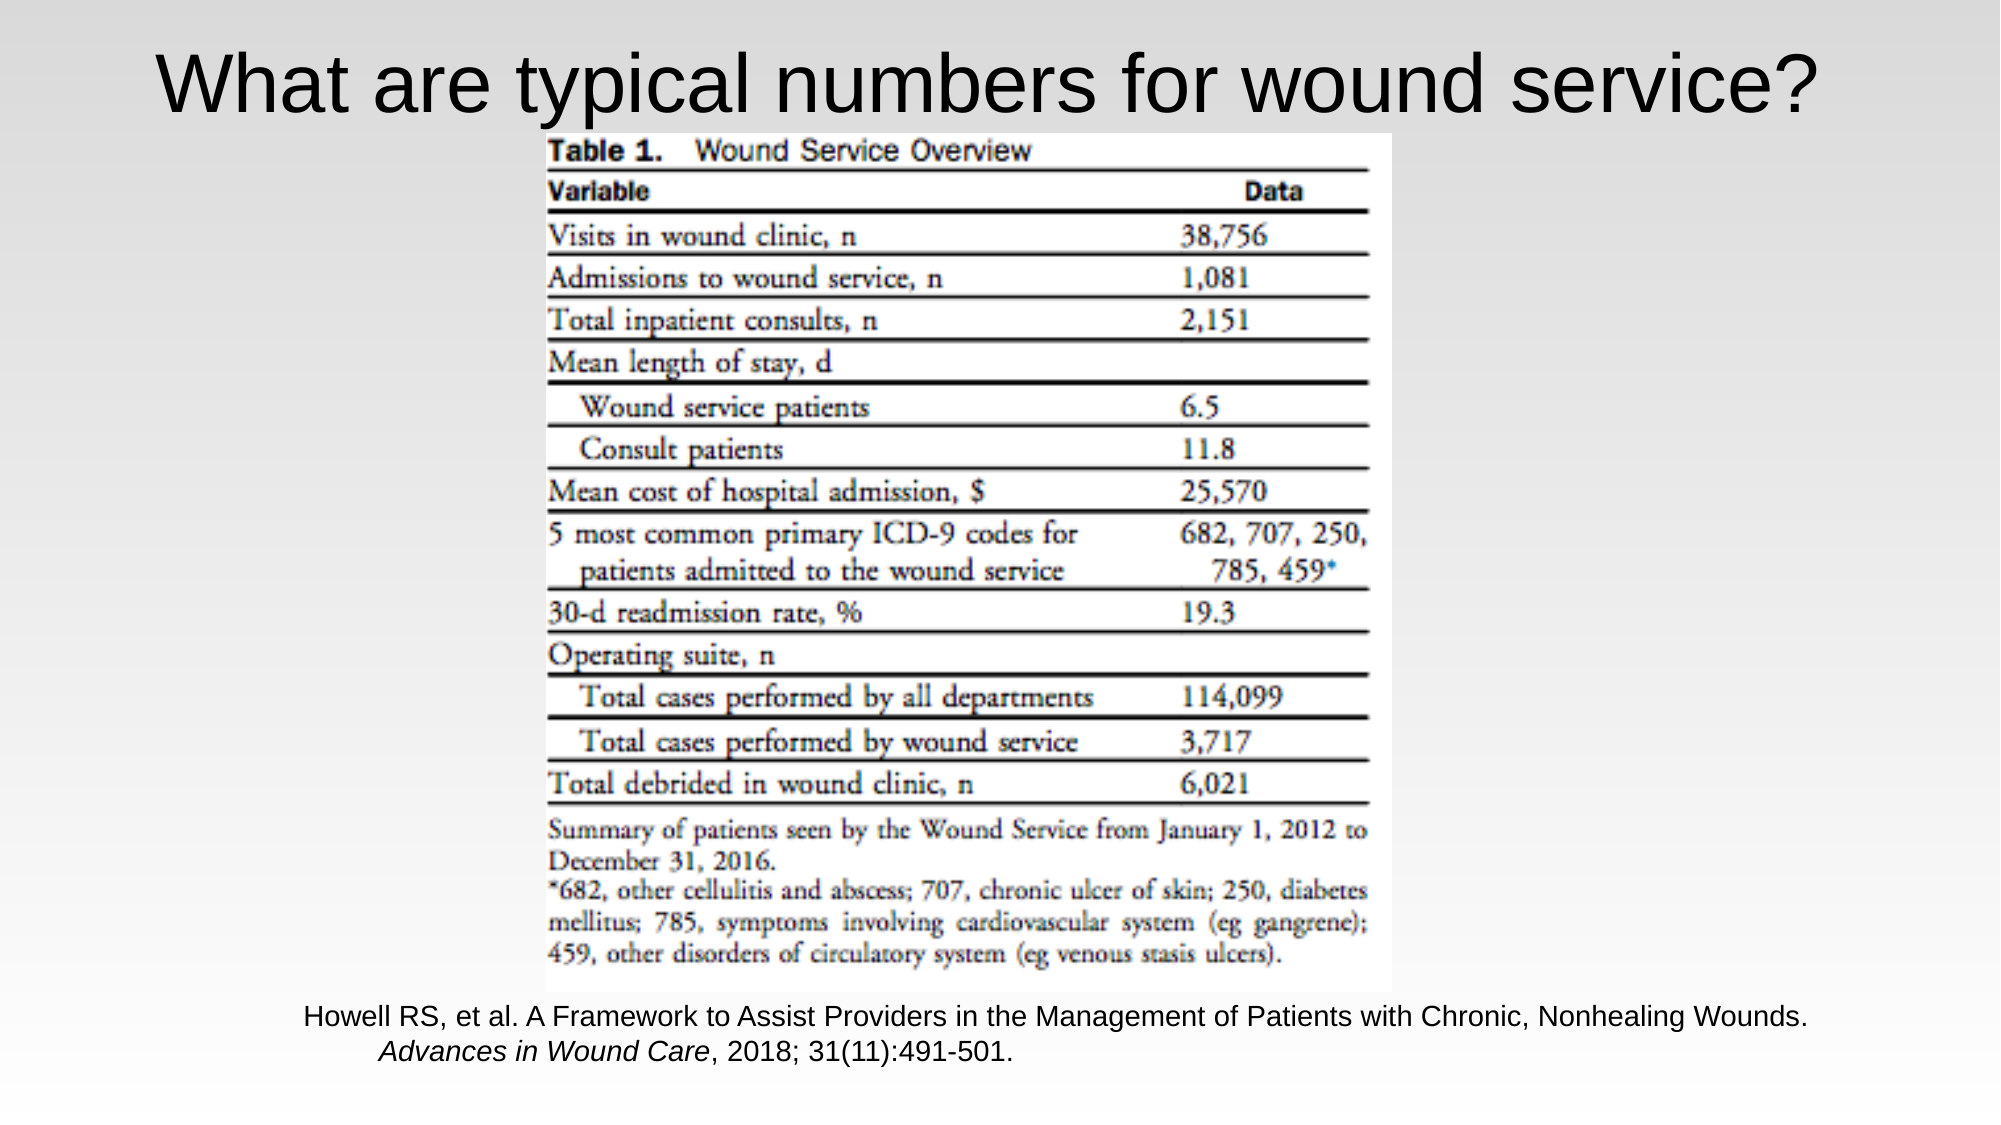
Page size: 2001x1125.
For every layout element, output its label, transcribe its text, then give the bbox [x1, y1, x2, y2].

title What are typical numbers for wound service? [137, 0, 1863, 194]
text_box Howell RS, et al. A Framework to Assist Providers in the Management of Patients with Chronic, Nonhealing Wounds. Advances in Wound Care, 2018; 31(11):491-501. [288, 989, 1883, 1075]
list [546, 133, 1392, 992]
